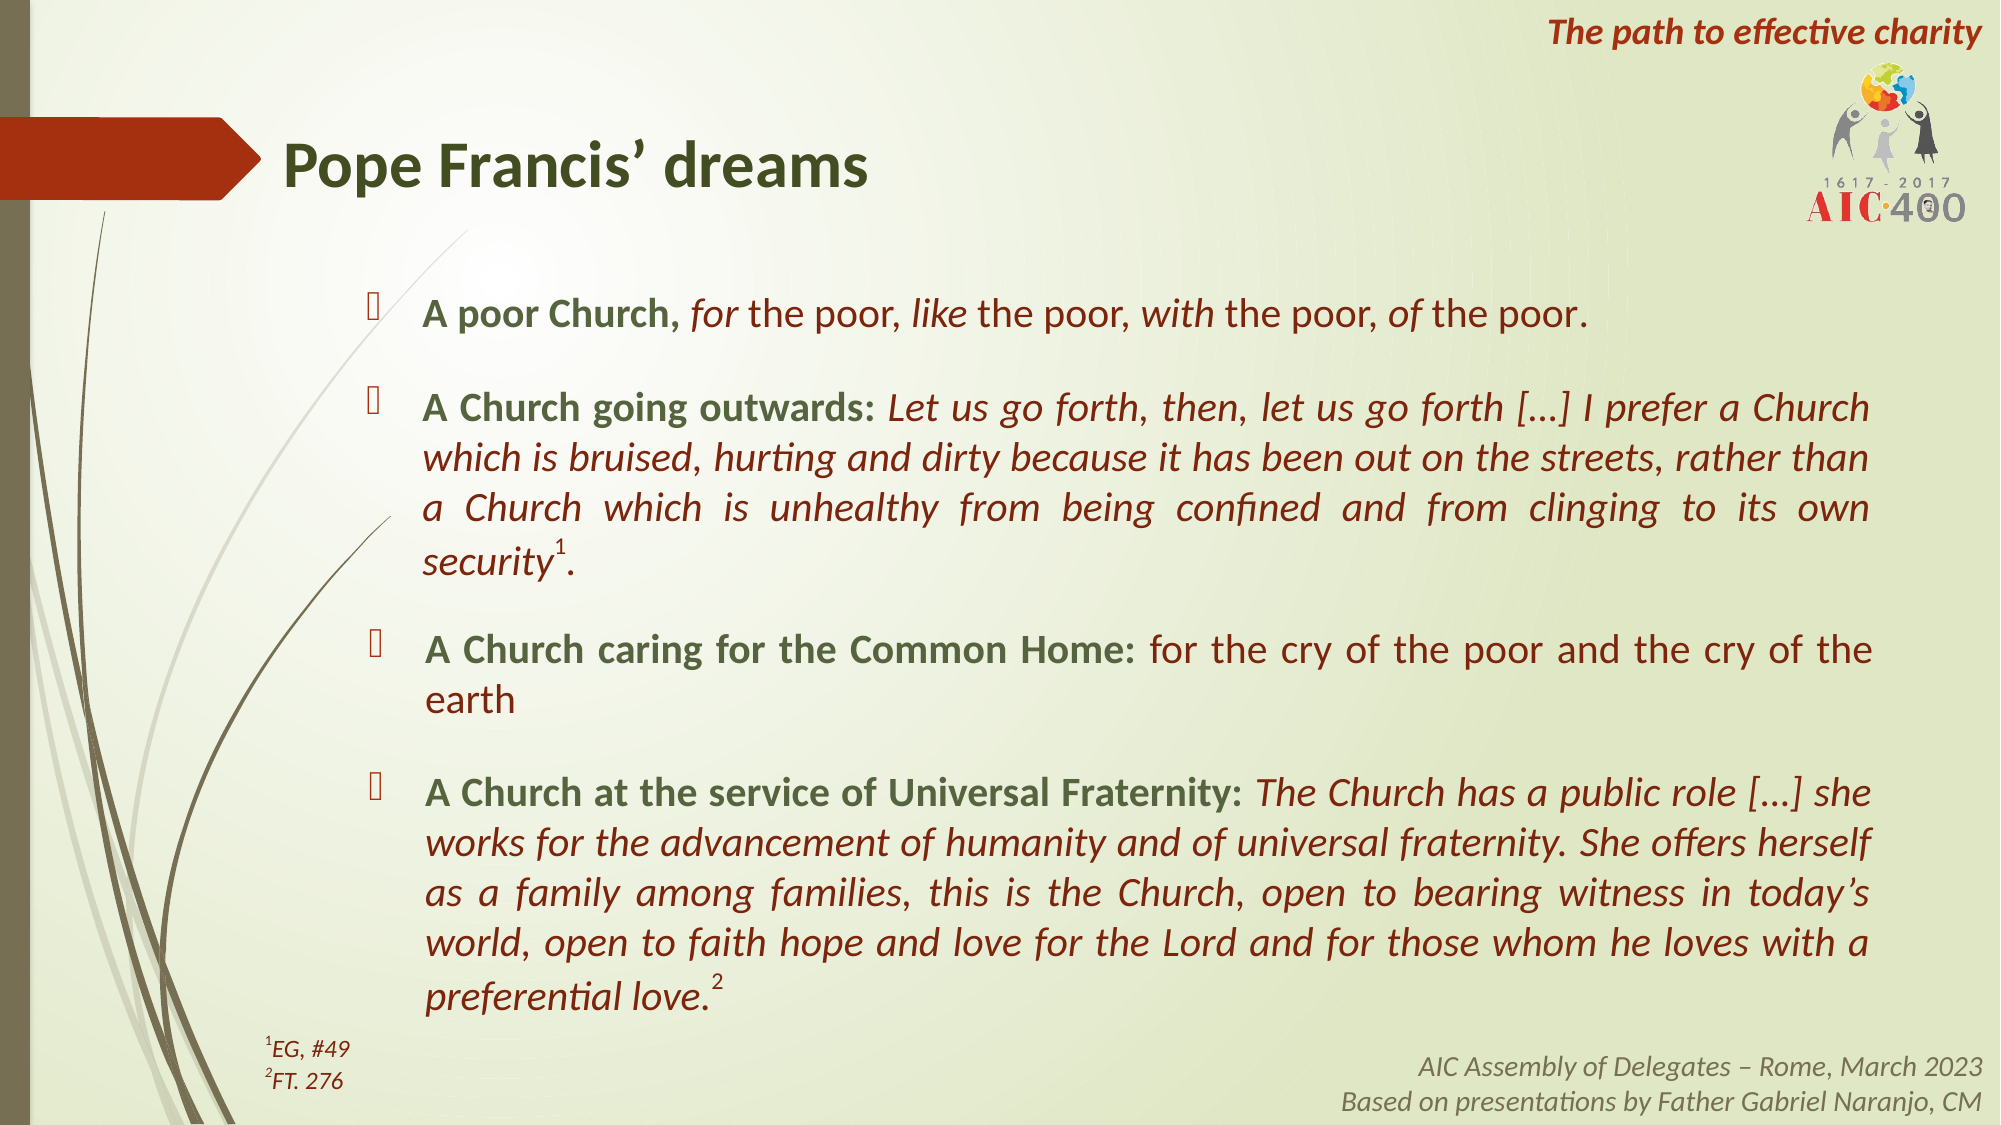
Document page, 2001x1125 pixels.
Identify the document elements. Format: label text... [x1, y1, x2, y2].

picture [1806, 63, 1965, 223]
text_box 1EG, #49 2FT. 276 [249, 1023, 365, 1102]
text_box Pope Francis’ dreams [268, 113, 903, 209]
text_box The path to effective charity [1532, 0, 1998, 60]
text_box A Church at the service of Universal Fraternity: The Church has a public role […] she works for the advancement of humanity and of universal fraternity. She offers herself as a family among families, this is the Church, open to bearing witness in today’s world, open to faith hope and love for the Lord and for those whom he loves with a preferential love.2 [354, 757, 1887, 1012]
text_box A Church caring for the Common Home: for the cry of the poor and the cry of the earth [354, 614, 1889, 732]
text_box AIC Assembly of Delegates – Rome, March 2023 Based on presentations by Father Gabriel Naranjo, CM [1289, 1040, 1998, 1125]
text_box A Church going outwards: Let us go forth, then, let us go forth […] I prefer a Church which is bruised, hurting and dirty because it has been out on the streets, rather than a Church which is unhealthy from being confined and from clinging to its own security1. [351, 372, 1887, 523]
text_box A poor Church, for the poor, like the poor, with the poor, of the poor. [351, 278, 1872, 349]
